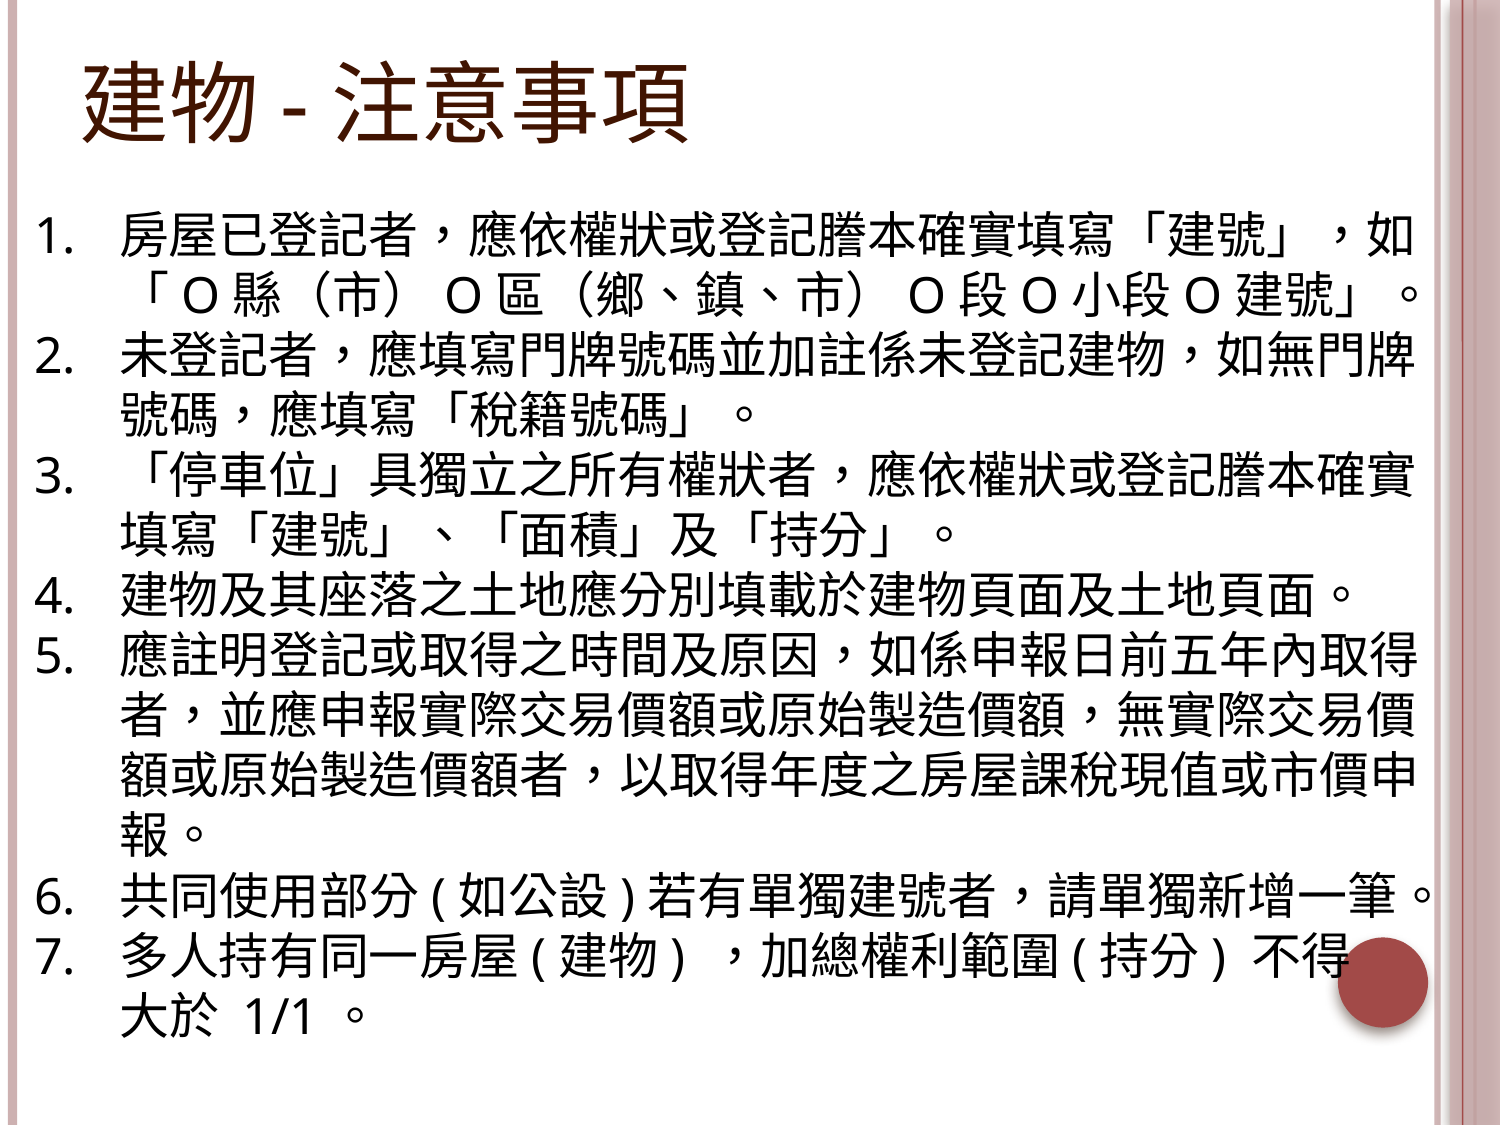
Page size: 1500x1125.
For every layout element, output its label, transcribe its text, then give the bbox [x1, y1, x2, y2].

list 房屋已登記者，應依權狀或登記謄本確實填寫「建號」，如 「O縣（市）O區（鄉、鎮、市）O段O小段O建號」。 未登記者，應填寫門牌號碼並加註係未登記建物，如無門牌 號碼，應填寫「稅籍號碼」。 「停車位」具獨立之所有權狀者，應依權狀或登記謄本確實 填寫「建號」、「面積」及「持分」。 建物及其座落之土地應分別填載於建物頁面及土地頁面。 應註明登記或取得之時間及原因，如係申報日前五年內取得 者，並應申報實際交易價額或原始製造價額，無實際交易價 額或原始製造價額者，以取得年度之房屋課稅現值或市價申 報。 共同使用部分(如公設)若有單獨建號者，請單獨新增一筆。 多人持有同一房屋(建物) ，加總權利範圍(持分) 不得大於 1/1。 [17, 196, 1471, 996]
title 建物-注意事項 [64, 30, 1290, 162]
